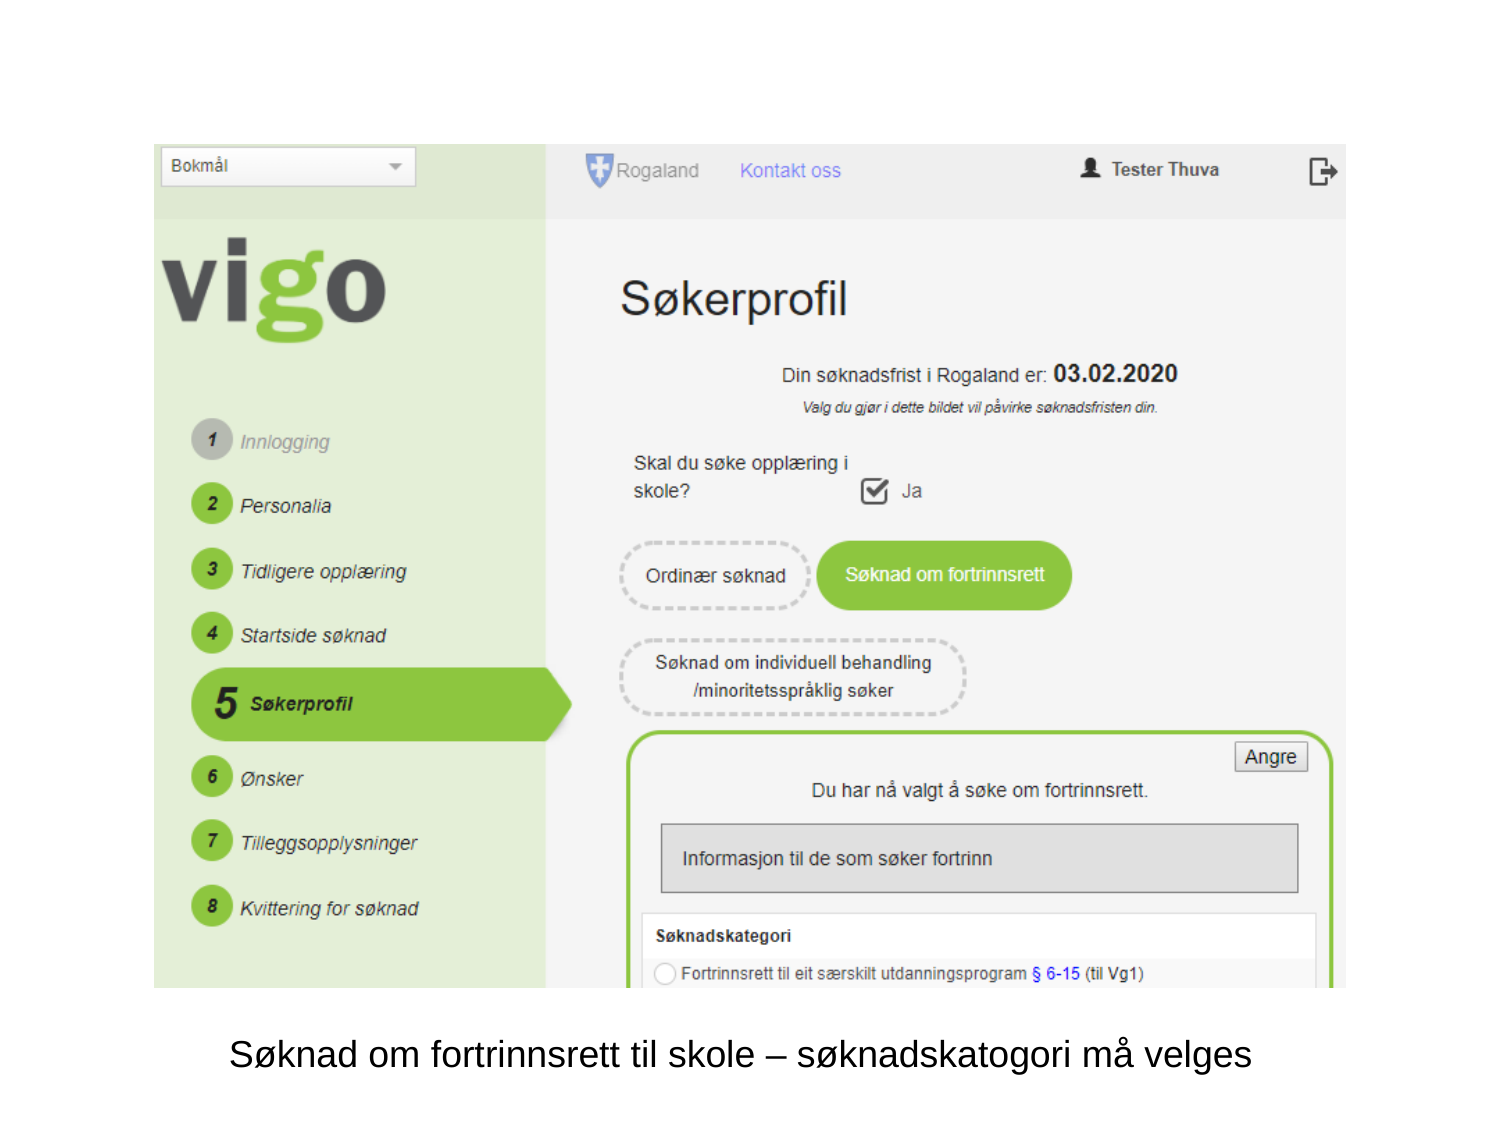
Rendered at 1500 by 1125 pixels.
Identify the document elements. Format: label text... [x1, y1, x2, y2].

text_box Søknad om fortrinnsrett til skole – søknadskatogori må velges [214, 1023, 1268, 1083]
picture [154, 144, 1346, 988]
